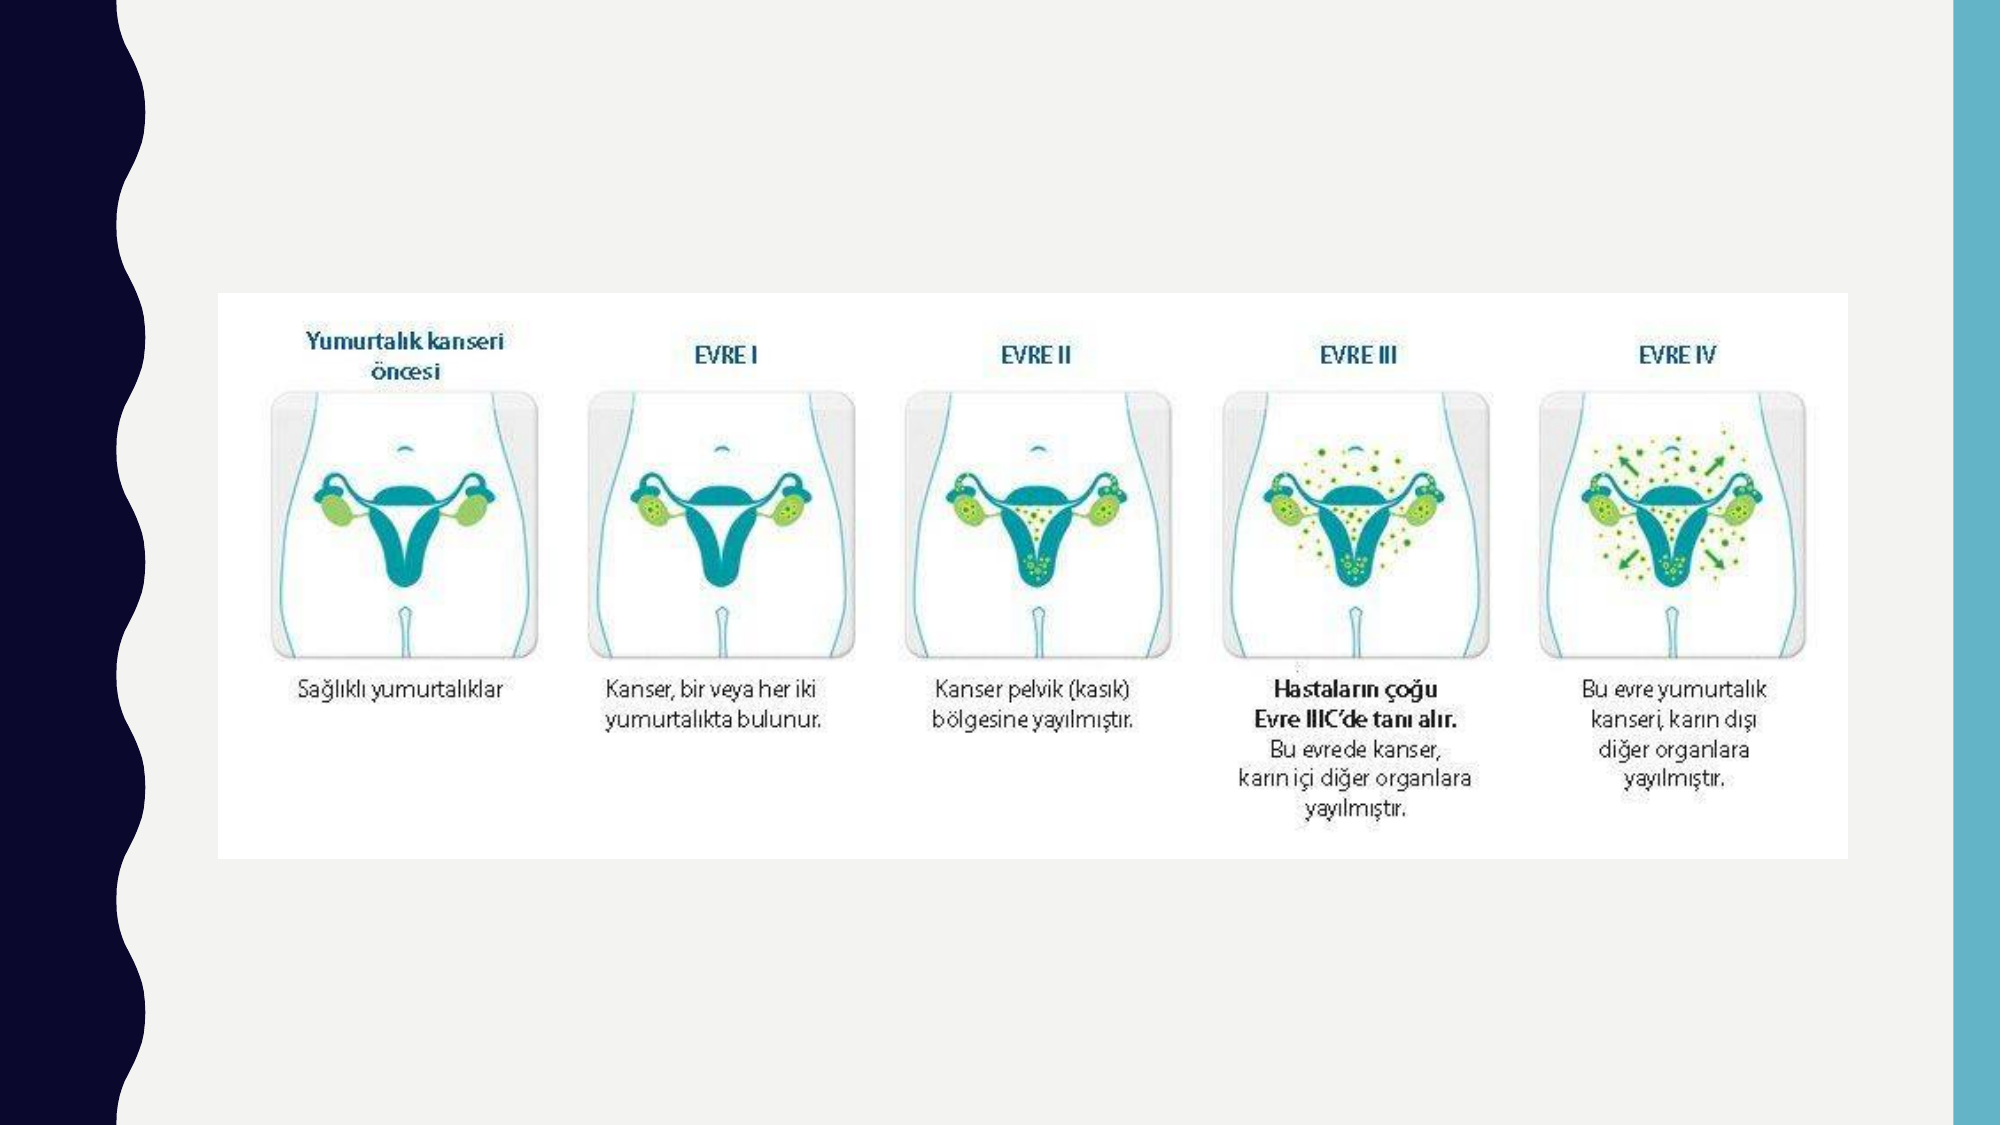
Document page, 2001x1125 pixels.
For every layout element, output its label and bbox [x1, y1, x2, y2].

list [218, 293, 1848, 859]
